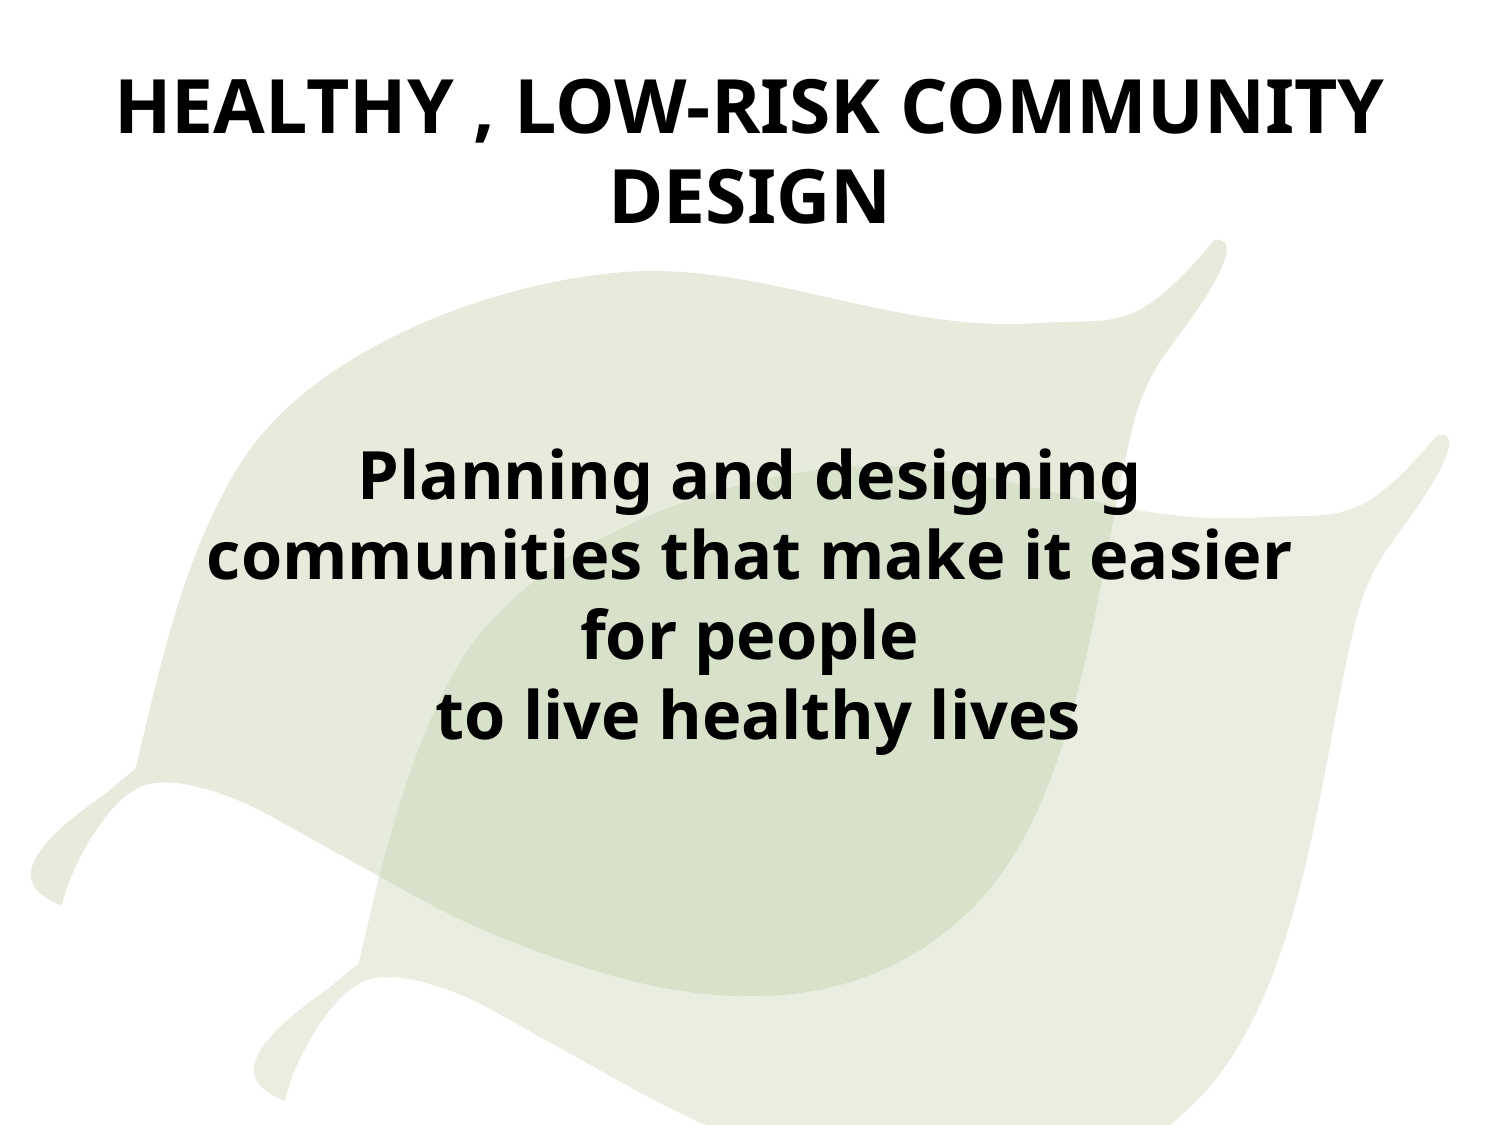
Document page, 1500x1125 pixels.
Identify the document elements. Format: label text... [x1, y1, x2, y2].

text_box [14, 238, 1462, 1125]
title Healthy , low-risk Community Design [74, 54, 1426, 235]
